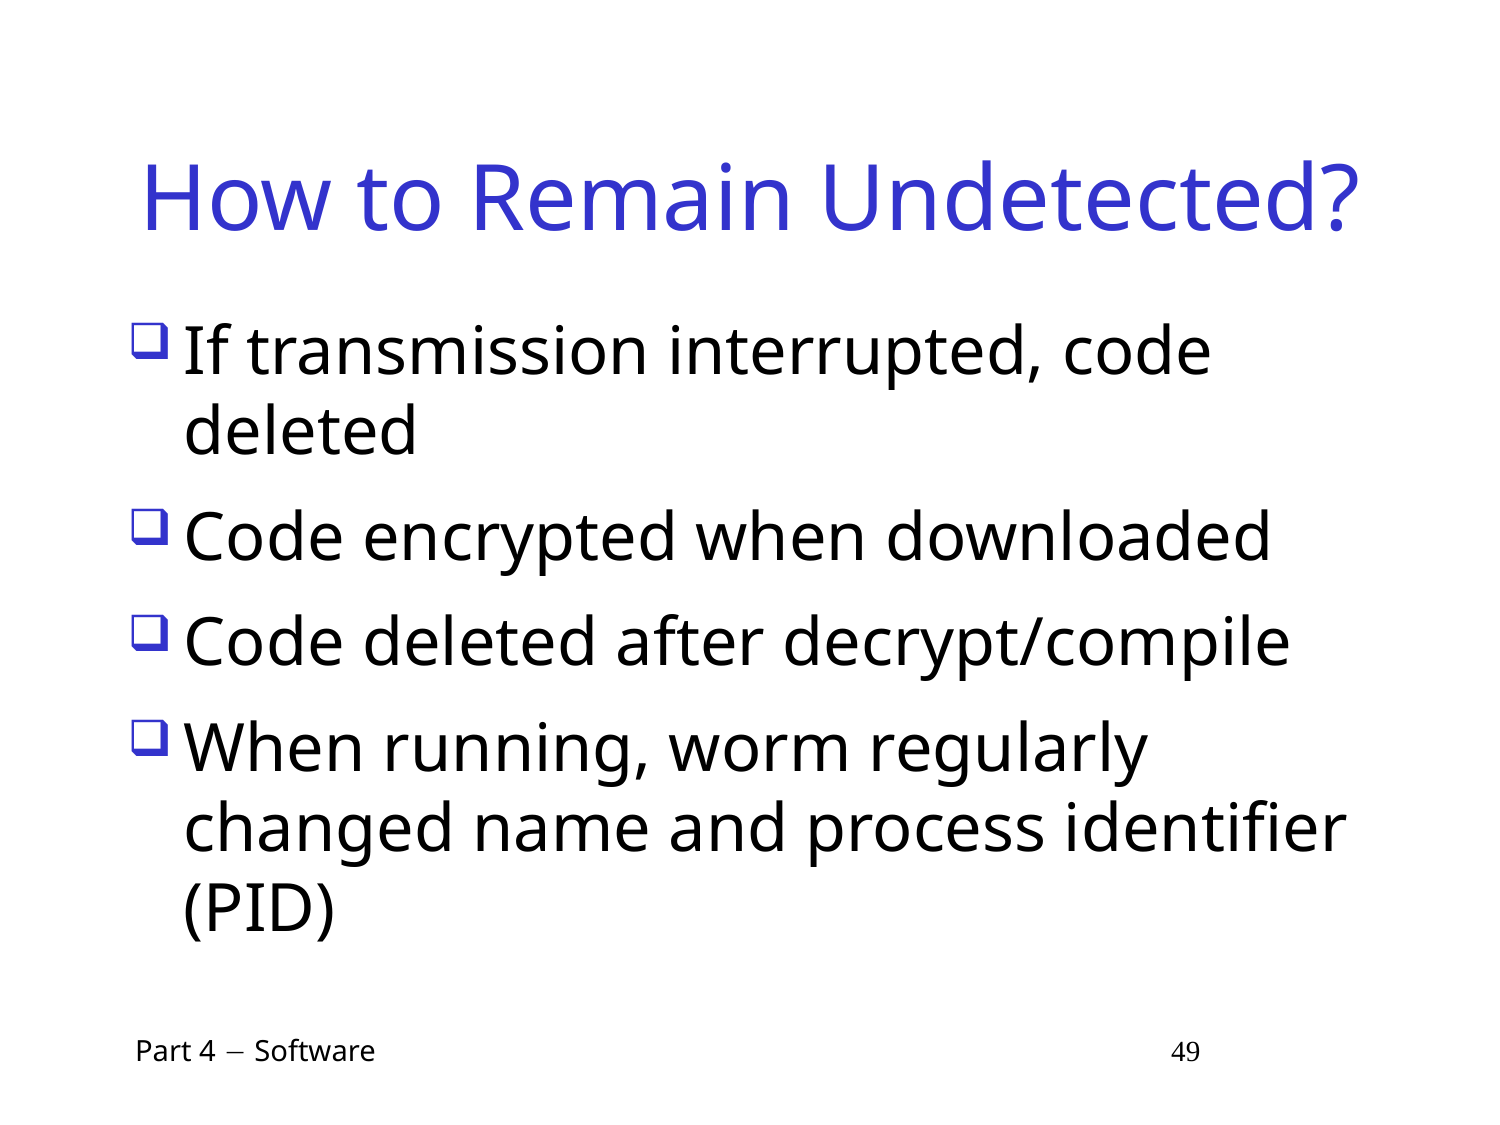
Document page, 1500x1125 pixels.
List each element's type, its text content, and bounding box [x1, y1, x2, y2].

footer Part 4  Software 49 [112, 1024, 1401, 1101]
title How to Remain Undetected? [112, 99, 1388, 288]
list If transmission interrupted, code deleted Code encrypted when downloaded Code deleted after decrypt/compile When running, worm regularly changed name and process identifier (PID) [112, 299, 1413, 988]
